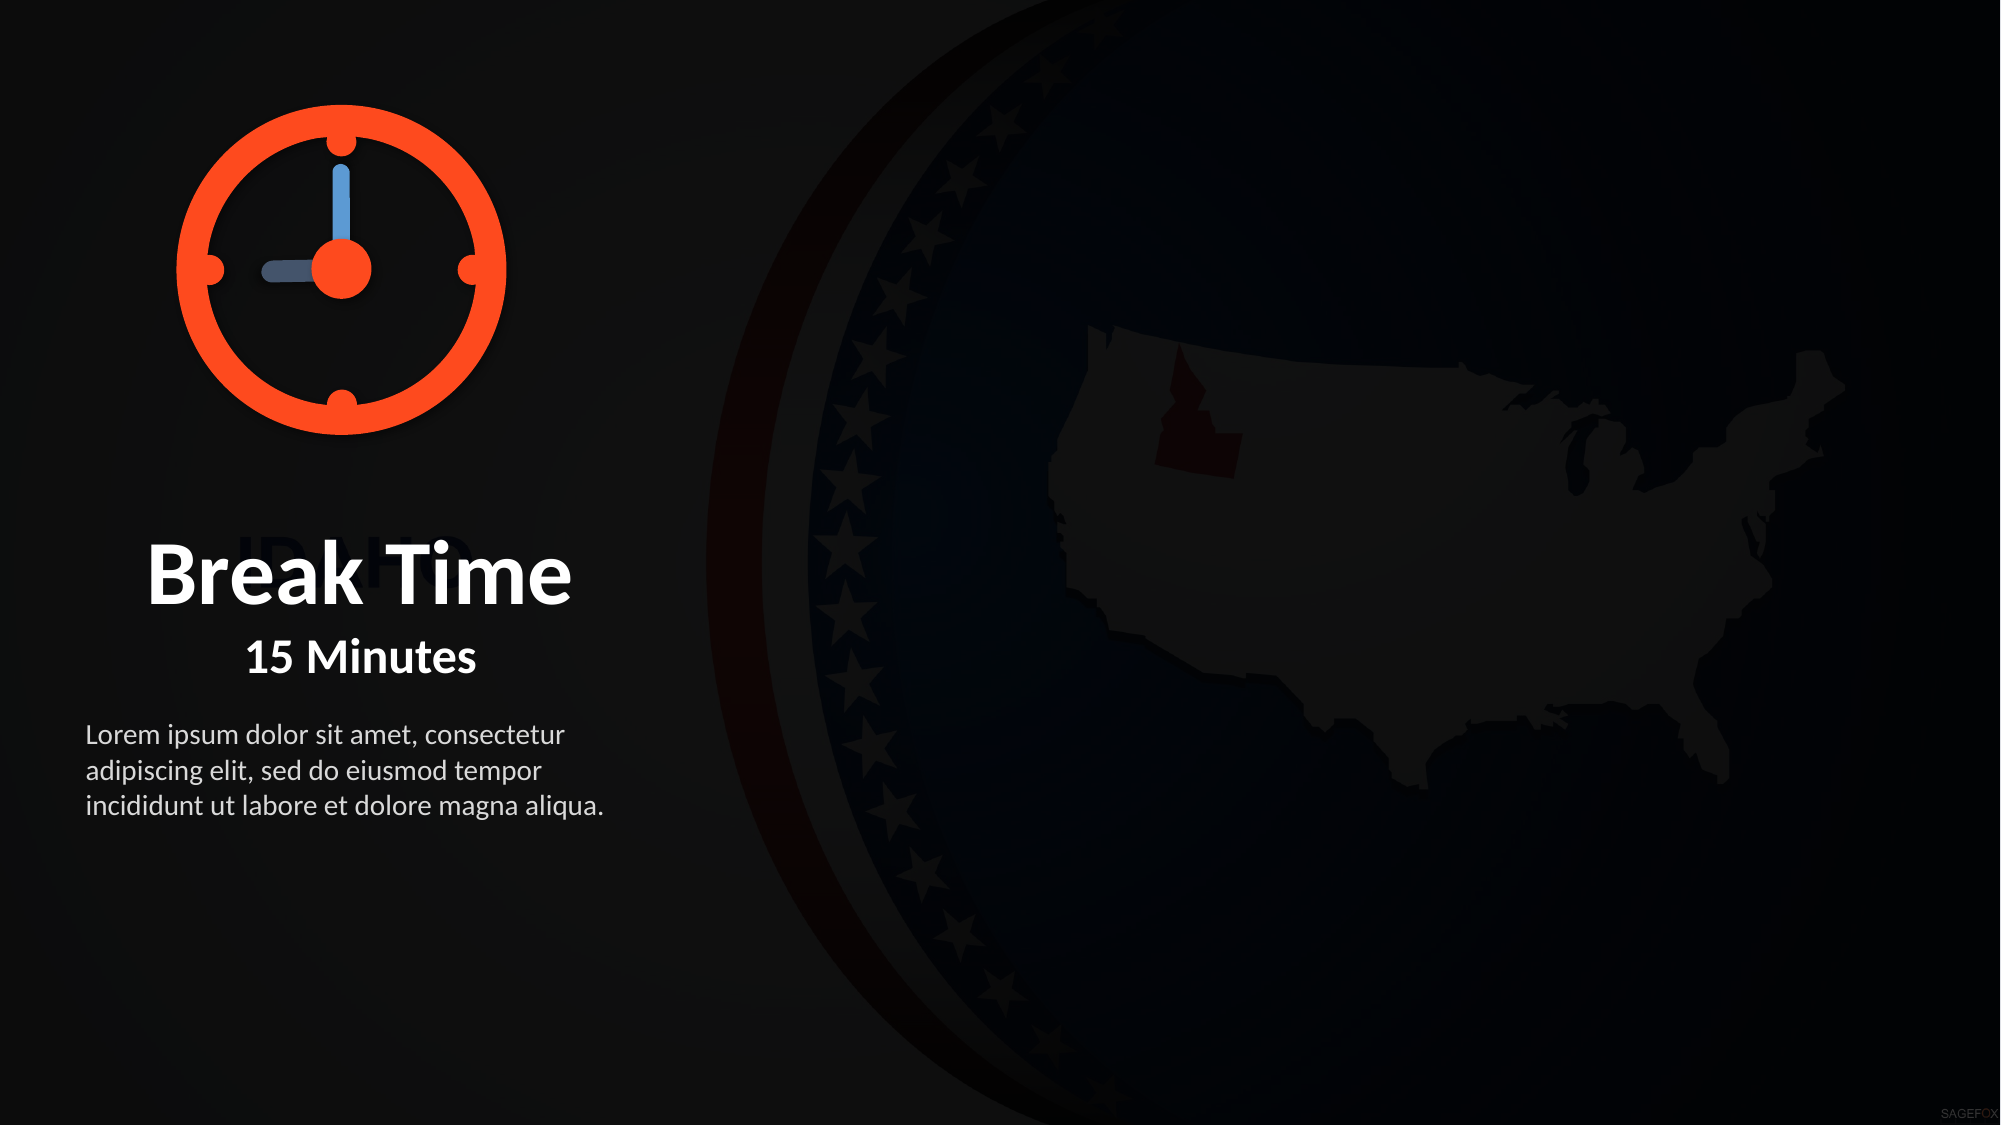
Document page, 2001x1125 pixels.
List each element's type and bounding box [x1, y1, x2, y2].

text_box [291, 176, 379, 237]
text_box [0, 0, 2000, 1125]
text_box [291, 291, 379, 373]
text_box [262, 237, 431, 291]
text_box [70, 505, 641, 830]
text_box [175, 103, 508, 436]
